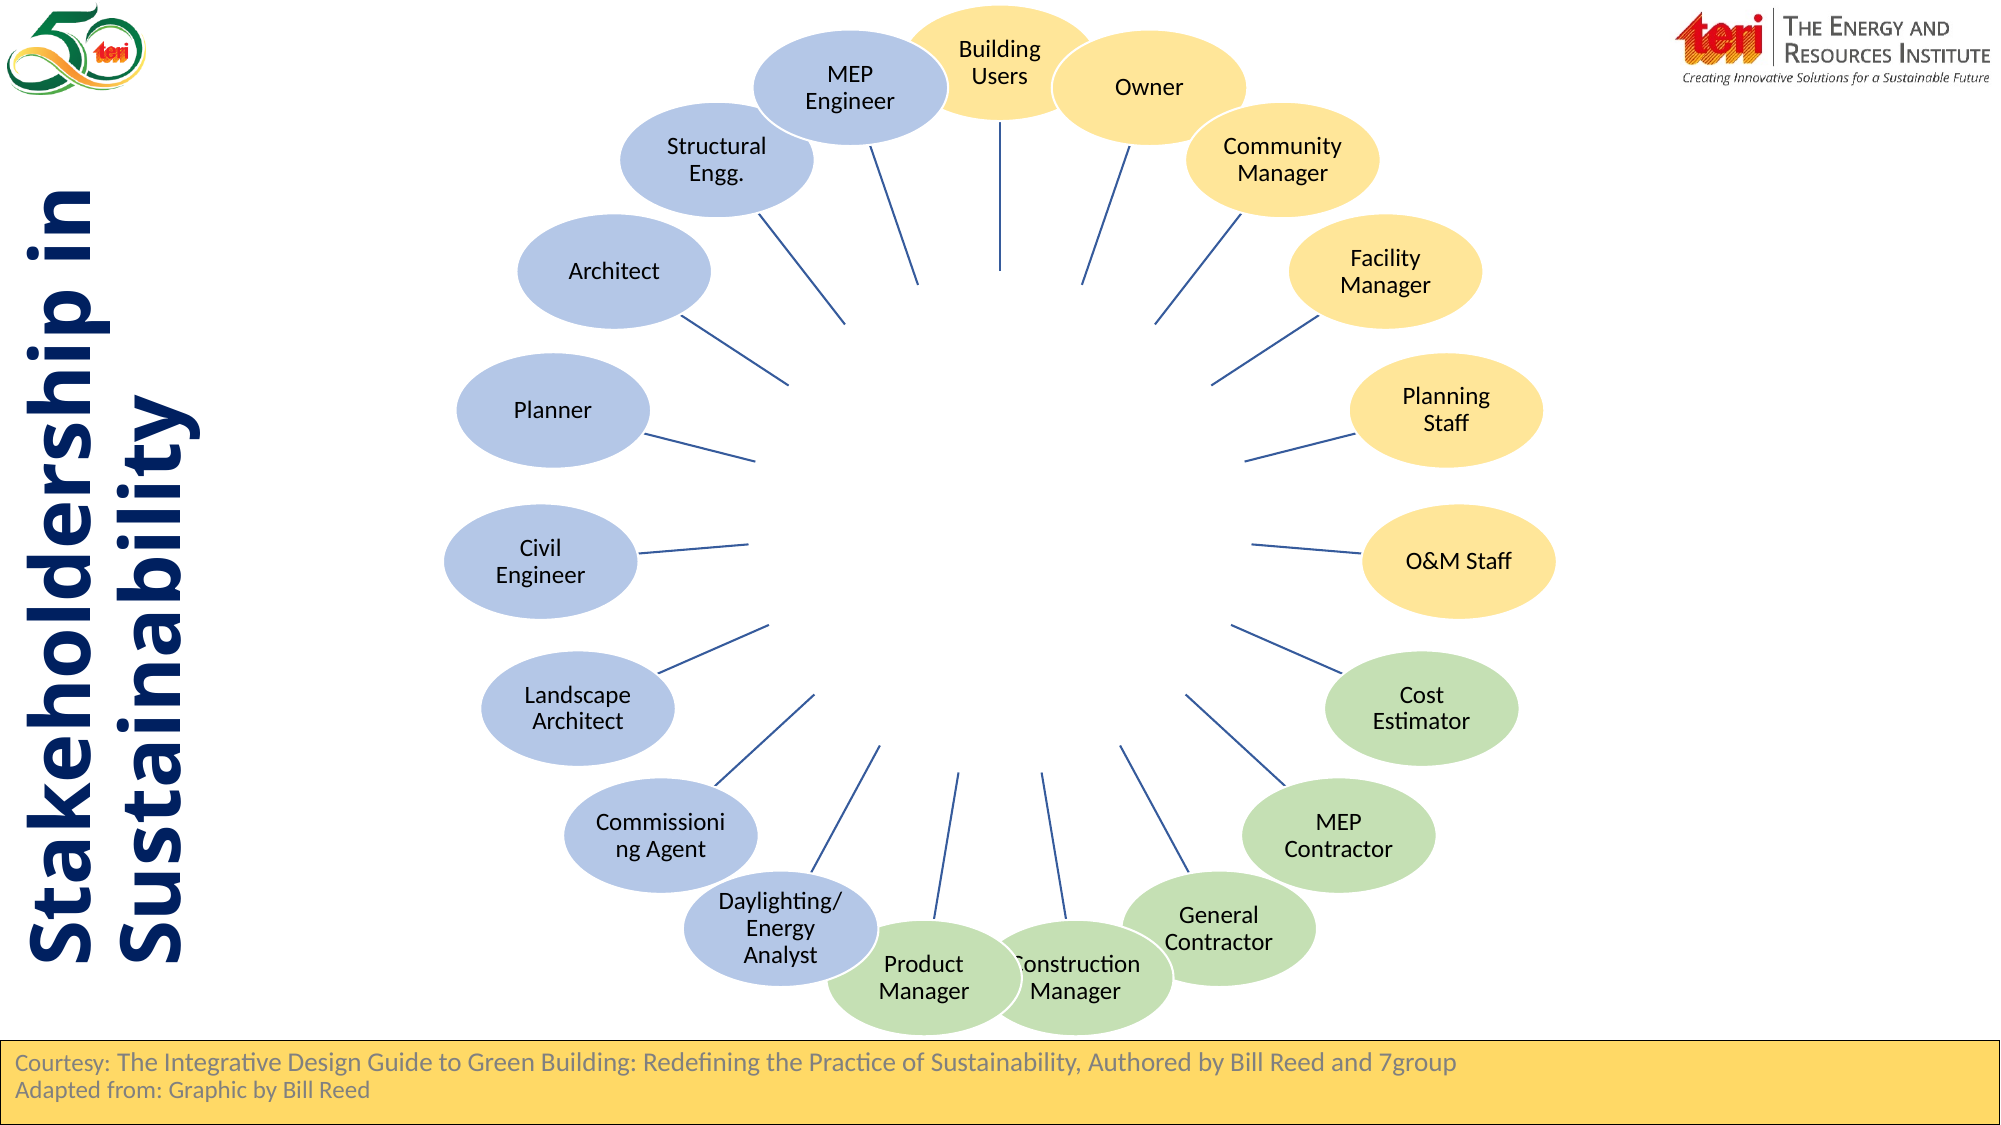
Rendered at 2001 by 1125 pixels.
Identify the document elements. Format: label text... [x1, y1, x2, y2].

picture [1714, 1, 2001, 95]
text_box Courtesy: The Integrative Design Guide to Green Building: Redefining the Practice of Sustainability, Authored by Bill Reed and 7group Adapted from: Graphic by Bill Reed [0, 1040, 2000, 1125]
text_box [286, 0, 1714, 1041]
title Stakeholdership in Sustainability [0, 0, 218, 982]
